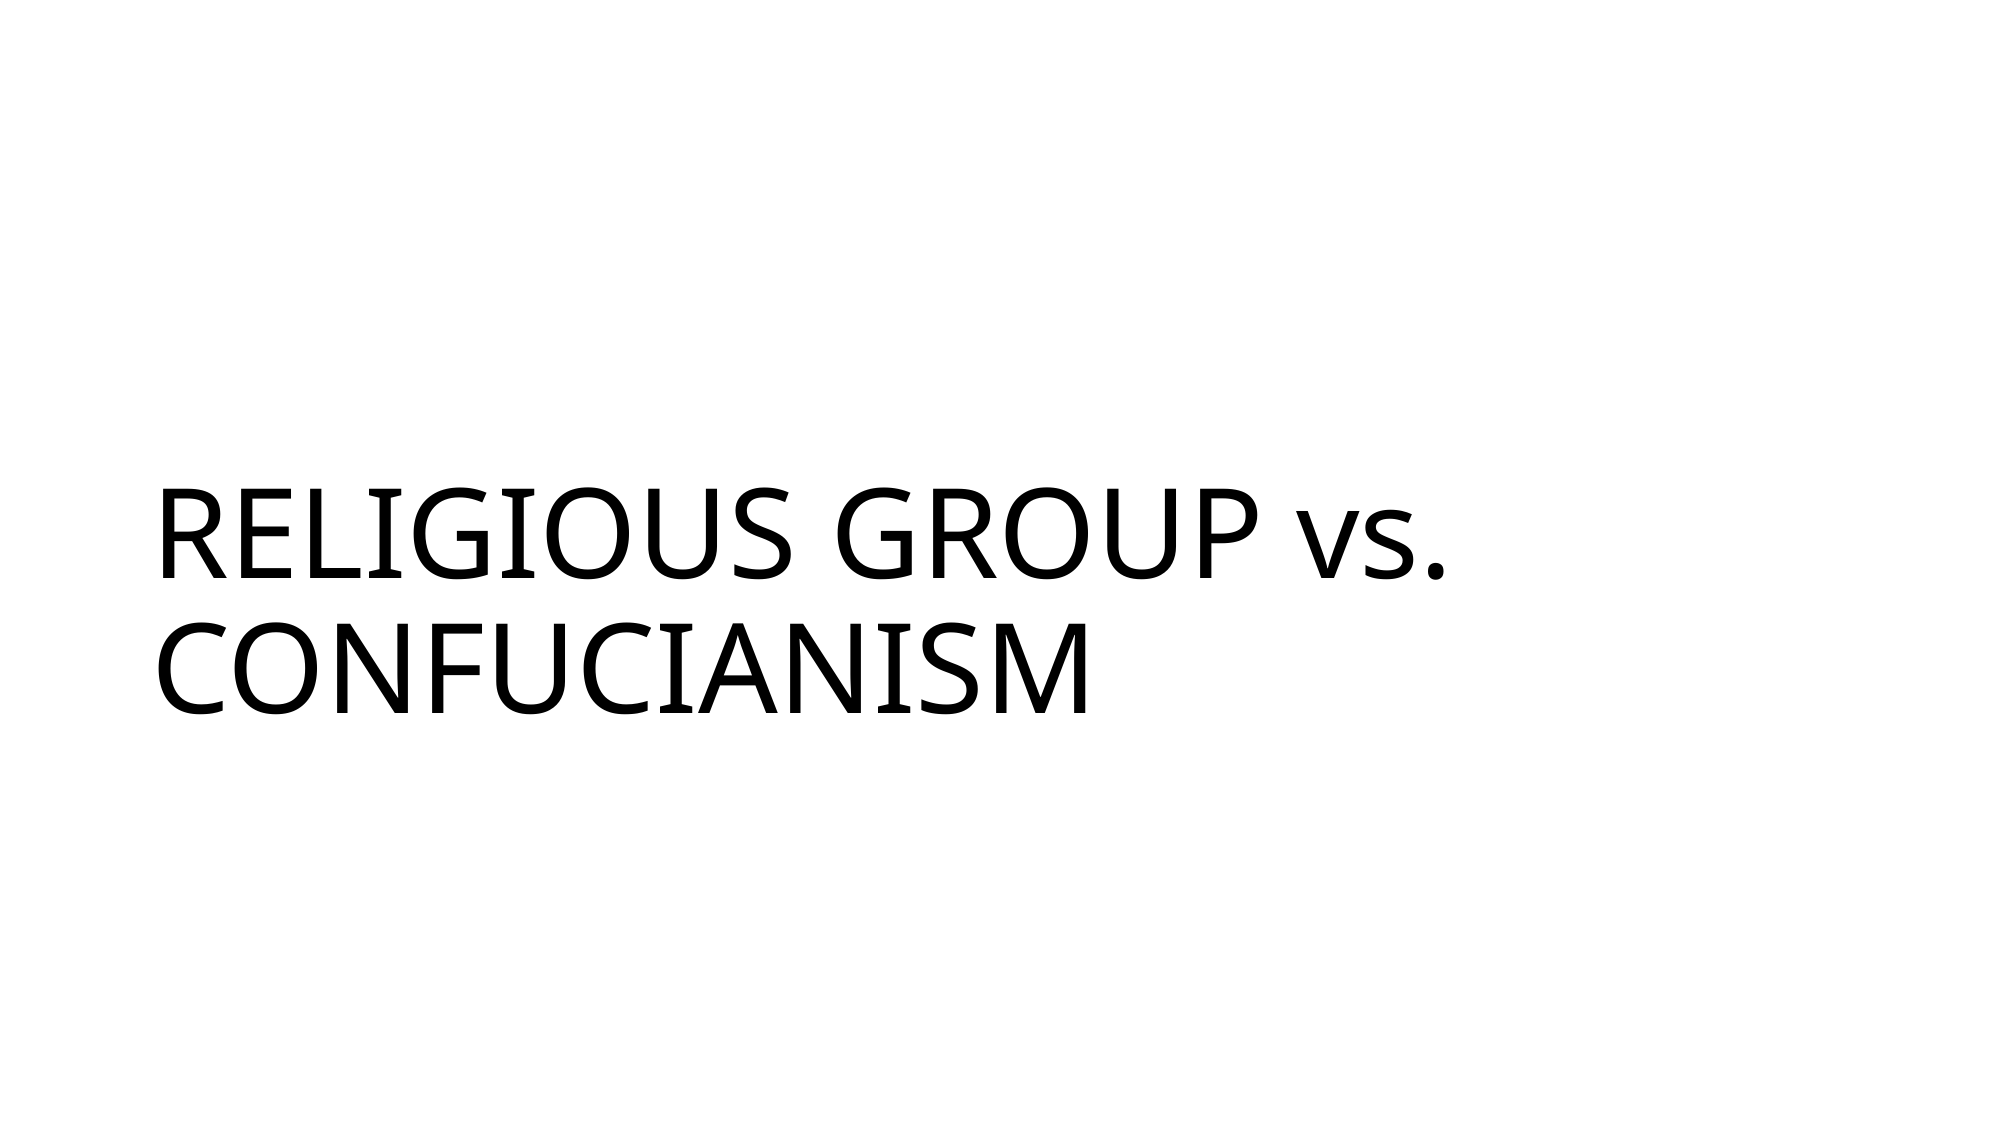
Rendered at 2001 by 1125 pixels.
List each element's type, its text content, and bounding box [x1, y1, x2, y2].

title RELIGIOUS GROUP vs. CONFUCIANISM [136, 280, 1862, 749]
